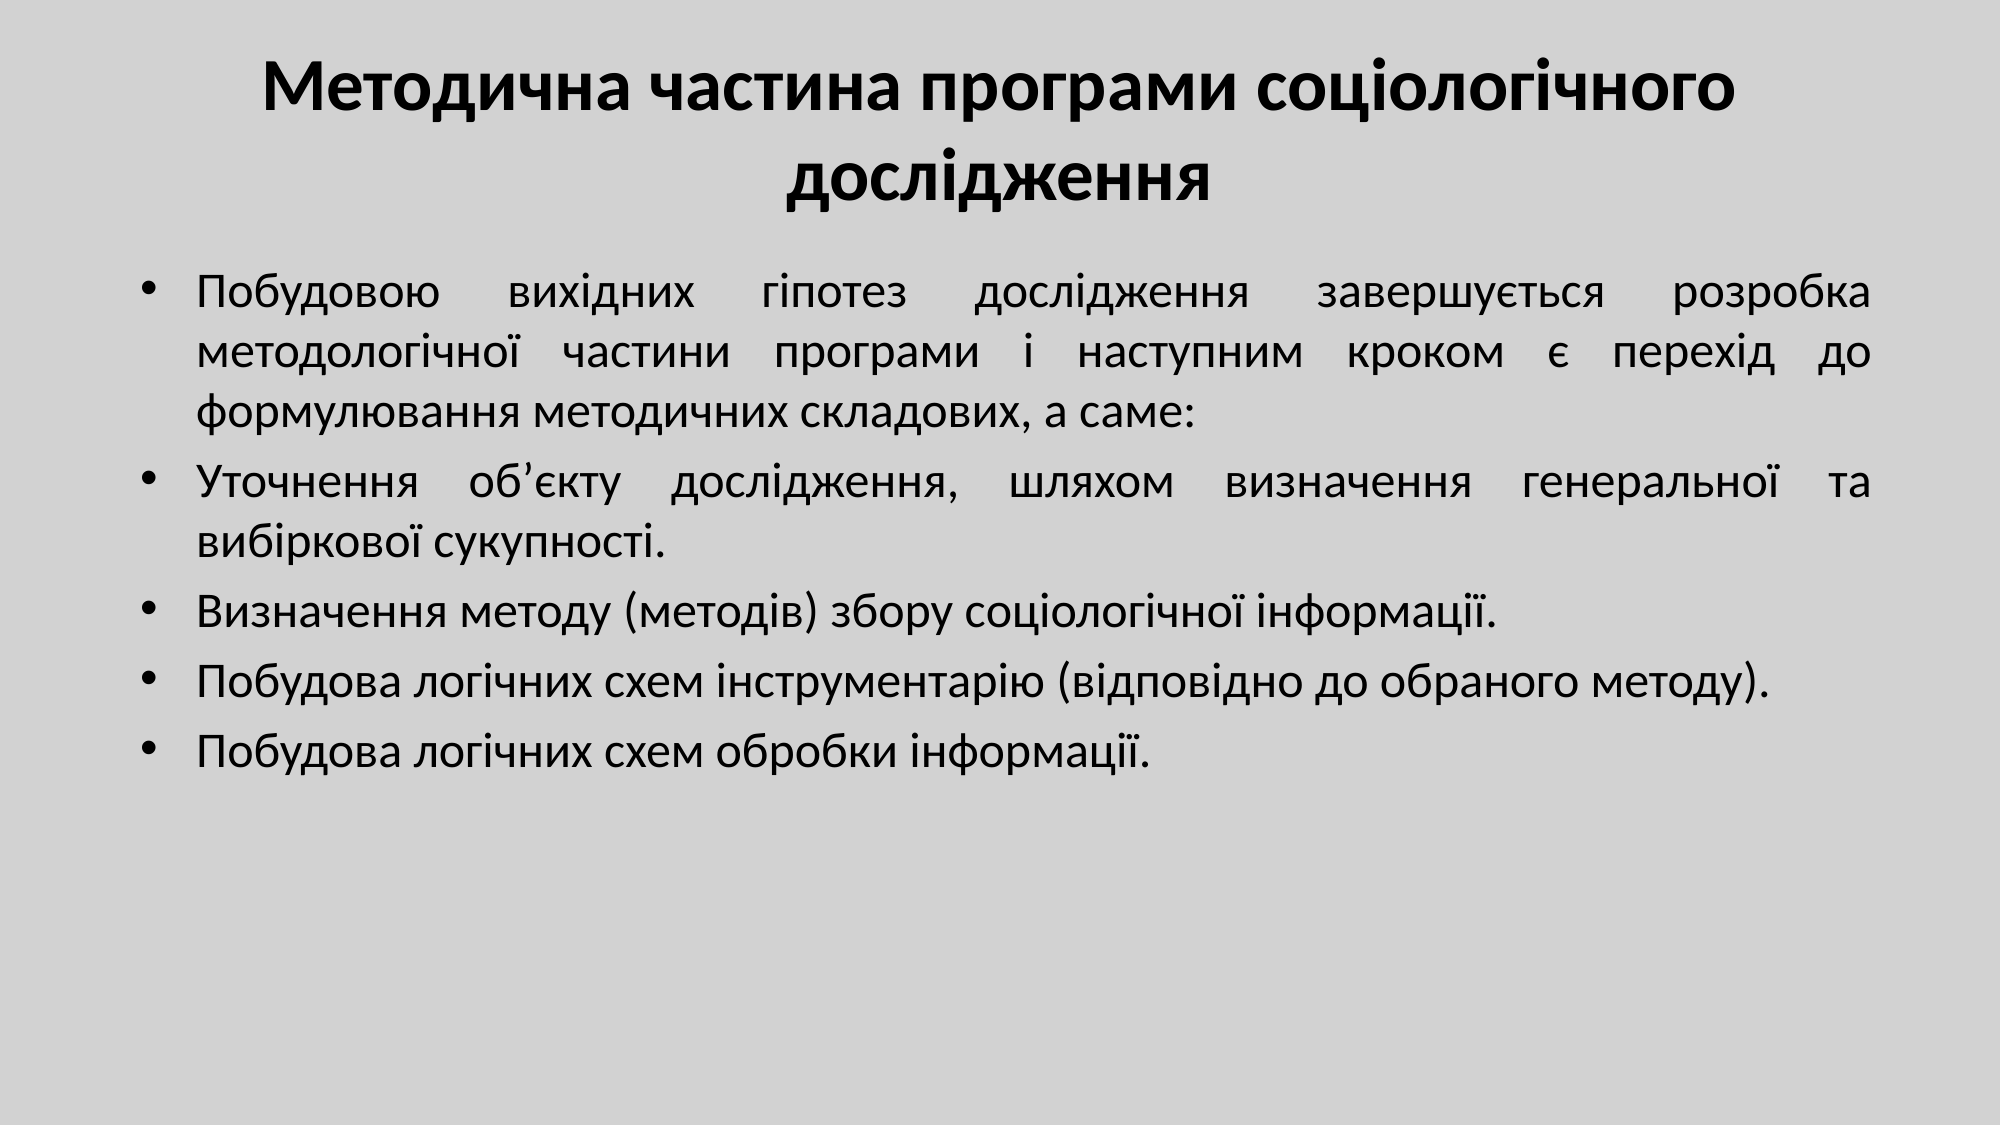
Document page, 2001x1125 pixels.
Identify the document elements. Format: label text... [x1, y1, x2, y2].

title Методична частина програми соціологічного дослідження [99, 62, 1900, 188]
list Побудовою вихідних гіпотез дослідження завершується розробка методологічної частини програми і наступним кроком є перехід до формулювання методичних складових, а саме: Уточнення об’єкту дослідження, шляхом визначення генеральної та вибіркової сукупності. Визначення методу (методів) збору соціологічної інформації. Побудова логічних схем інструментарію (відповідно до обраного методу). Побудова логічних схем обробки інформації. [125, 249, 1888, 1000]
